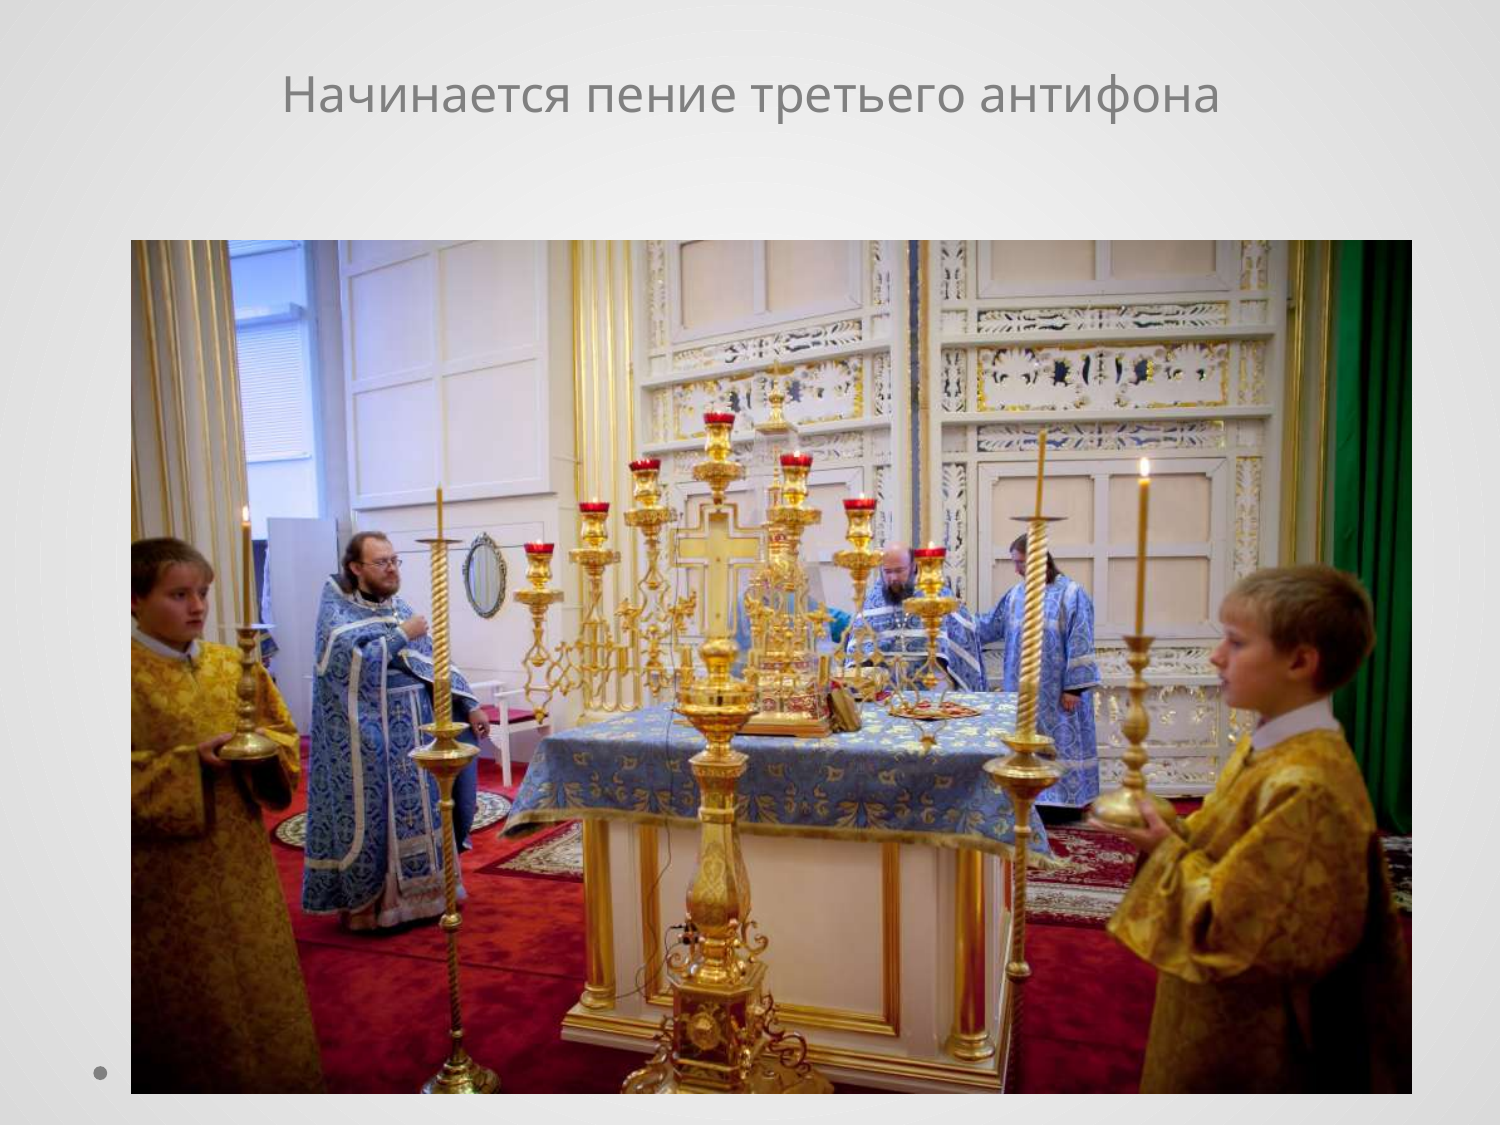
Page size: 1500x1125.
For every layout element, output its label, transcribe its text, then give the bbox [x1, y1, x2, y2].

picture [131, 240, 1412, 1095]
list Начинается пение третьего антифона [76, 54, 1427, 149]
